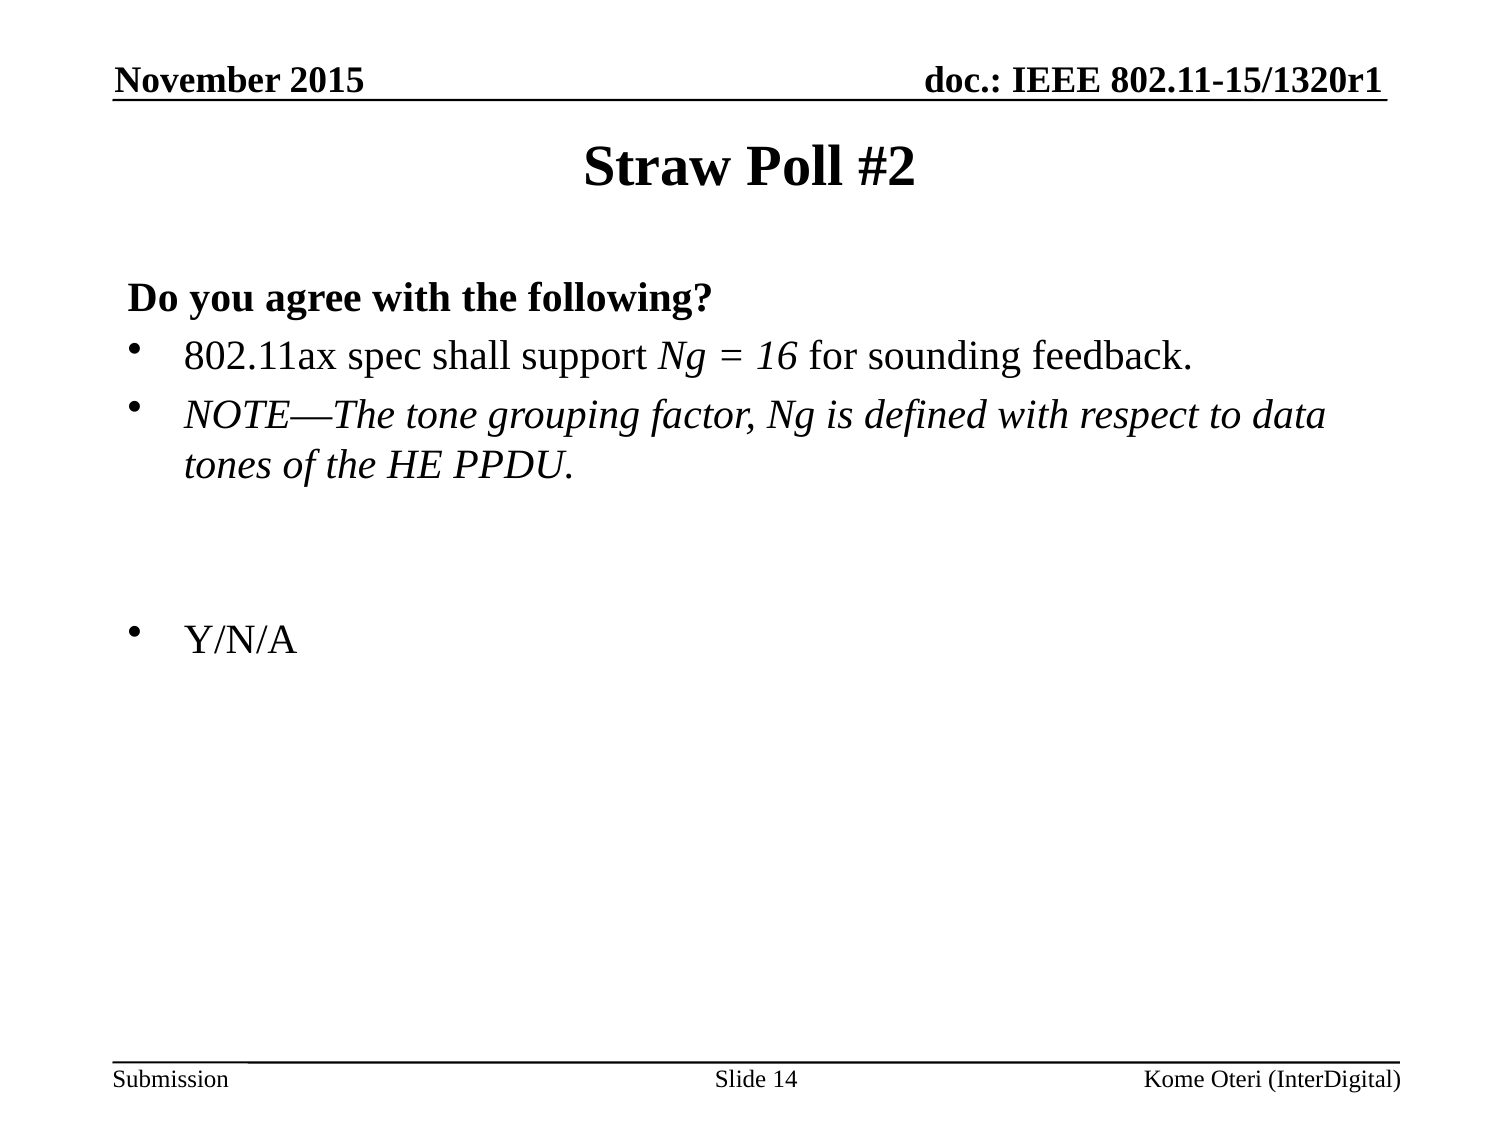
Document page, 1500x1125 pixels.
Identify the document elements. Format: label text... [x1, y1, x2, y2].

title Straw Poll #2 [112, 112, 1388, 213]
list Do you agree with the following? 802.11ax spec shall support Ng = 16 for sounding feedback. NOTE—The tone grouping factor, Ng is defined with respect to data tones of the HE PPDU. Y/N/A [112, 262, 1388, 1001]
footer Kome Oteri (InterDigital) [1139, 1061, 1402, 1093]
slide_number Slide 14 [712, 1061, 800, 1093]
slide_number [114, 54, 368, 101]
